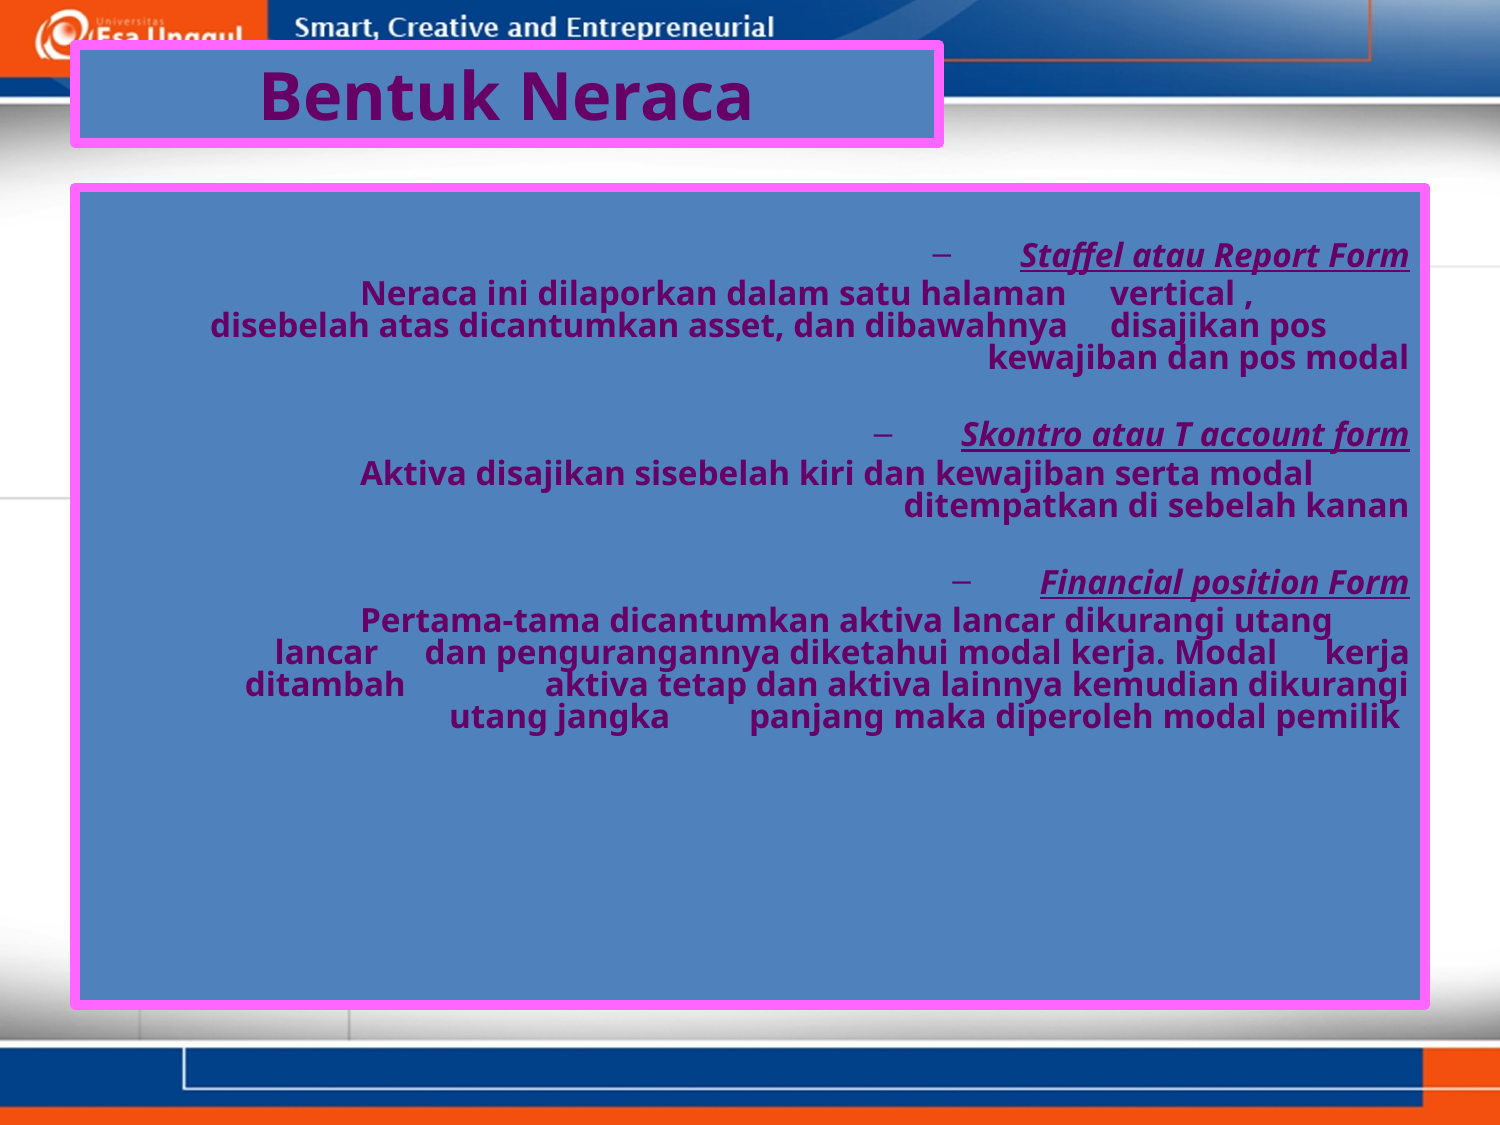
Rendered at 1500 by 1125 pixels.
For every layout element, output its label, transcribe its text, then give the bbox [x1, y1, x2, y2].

picture [0, 0, 1500, 1125]
list Staffel atau Report Form Neraca ini dilaporkan dalam satu halaman vertical , disebelah atas dicantumkan asset, dan dibawahnya disajikan pos kewajiban dan pos modal Skontro atau T account form Aktiva disajikan sisebelah kiri dan kewajiban serta modal ditempatkan di sebelah kanan Financial position Form Pertama-tama dicantumkan aktiva lancar dikurangi utang lancar dan pengurangannya diketahui modal kerja. Modal kerja ditambah aktiva tetap dan aktiva lainnya kemudian dikurangi utang jangka panjang maka diperoleh modal pemilik [75, 187, 1425, 1005]
title Bentuk Neraca [75, 45, 939, 144]
